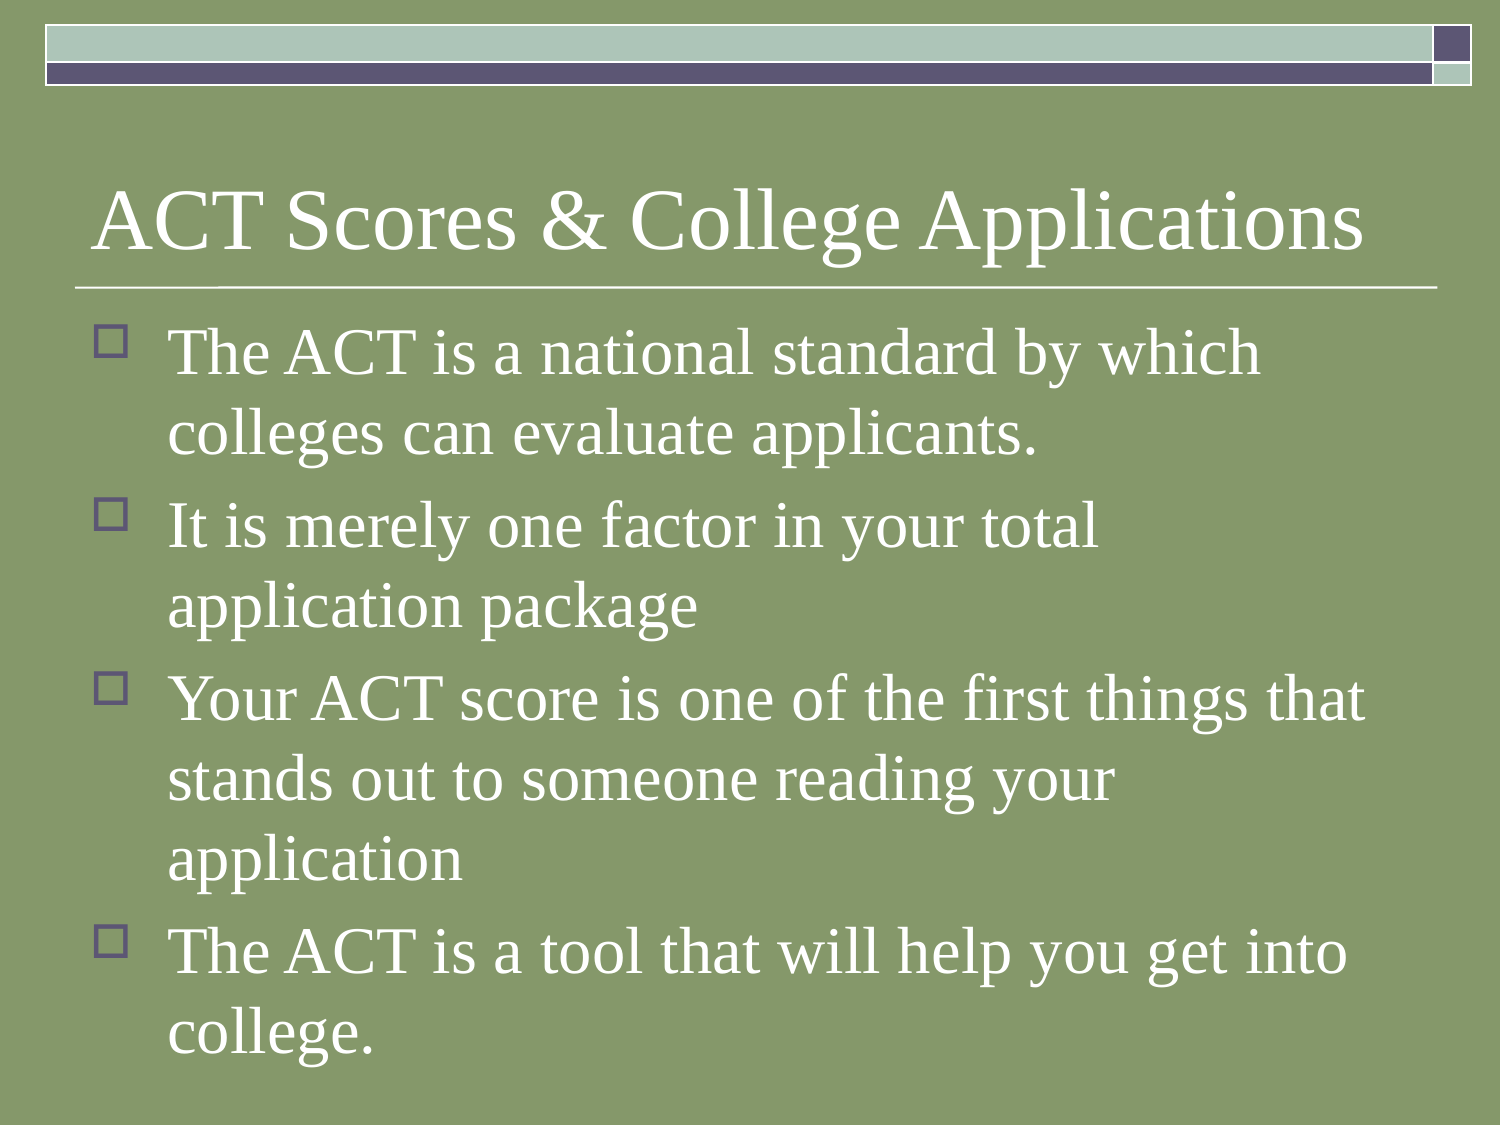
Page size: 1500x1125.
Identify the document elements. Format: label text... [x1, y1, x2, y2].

list The ACT is a national standard by which colleges can evaluate applicants. It is merely one factor in your total application package Your ACT score is one of the first things that stands out to someone reading your application The ACT is a tool that will help you get into college. [74, 299, 1426, 1006]
title ACT Scores & College Applications [74, 87, 1426, 276]
